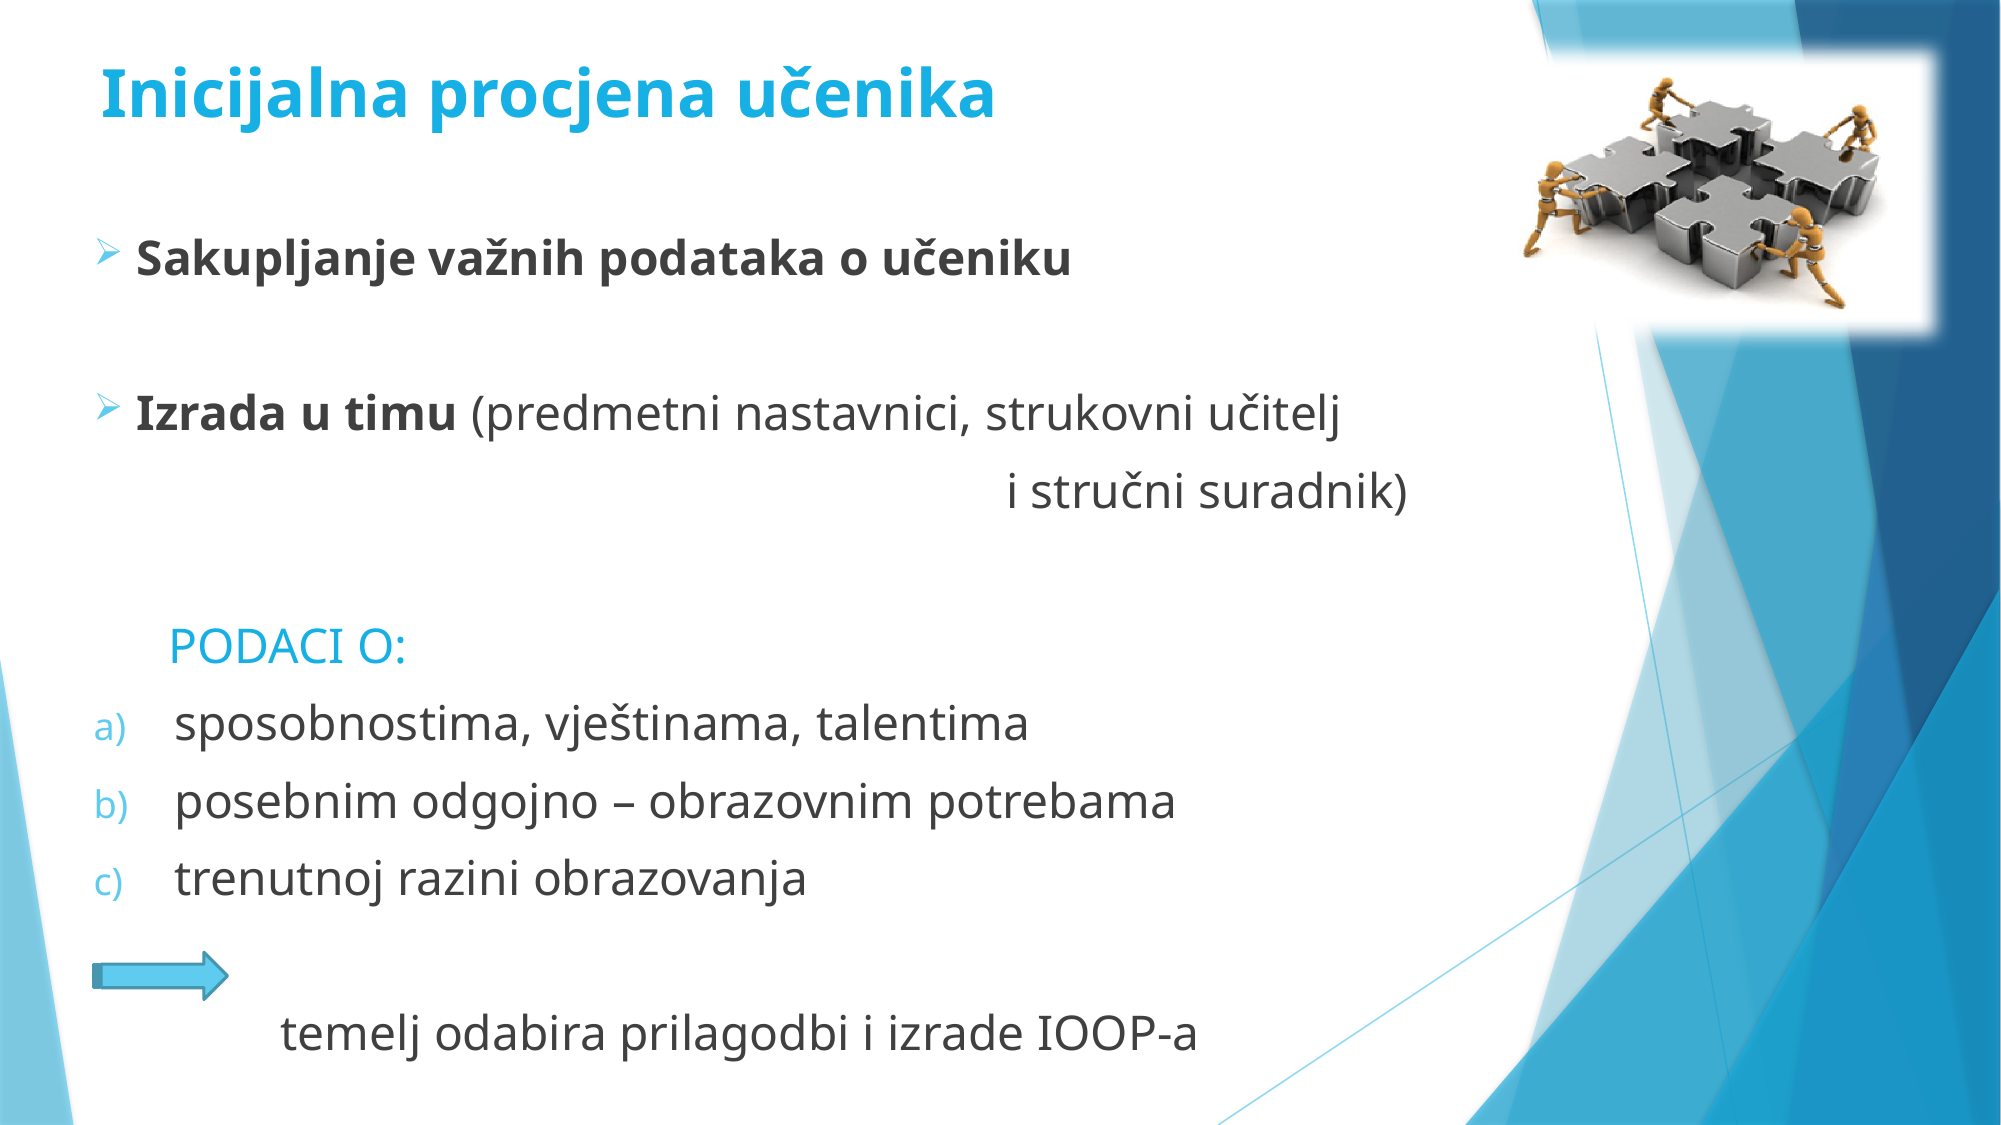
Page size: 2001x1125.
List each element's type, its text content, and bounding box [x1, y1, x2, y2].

picture [1471, 31, 1955, 354]
title Inicijalna procjena učenika [86, 42, 1467, 173]
list Sakupljanje važnih podataka o učeniku Izrada u timu (predmetni nastavnici, strukovni učitelj i stručni suradnik) PODACI O: sposobnostima, vještinama, talentima posebnim odgojno – obrazovnim potrebama trenutnoj razini obrazovanja temelj odabira prilagodbi i izrade IOOP-a [78, 219, 1766, 1071]
text_box [92, 950, 229, 1001]
